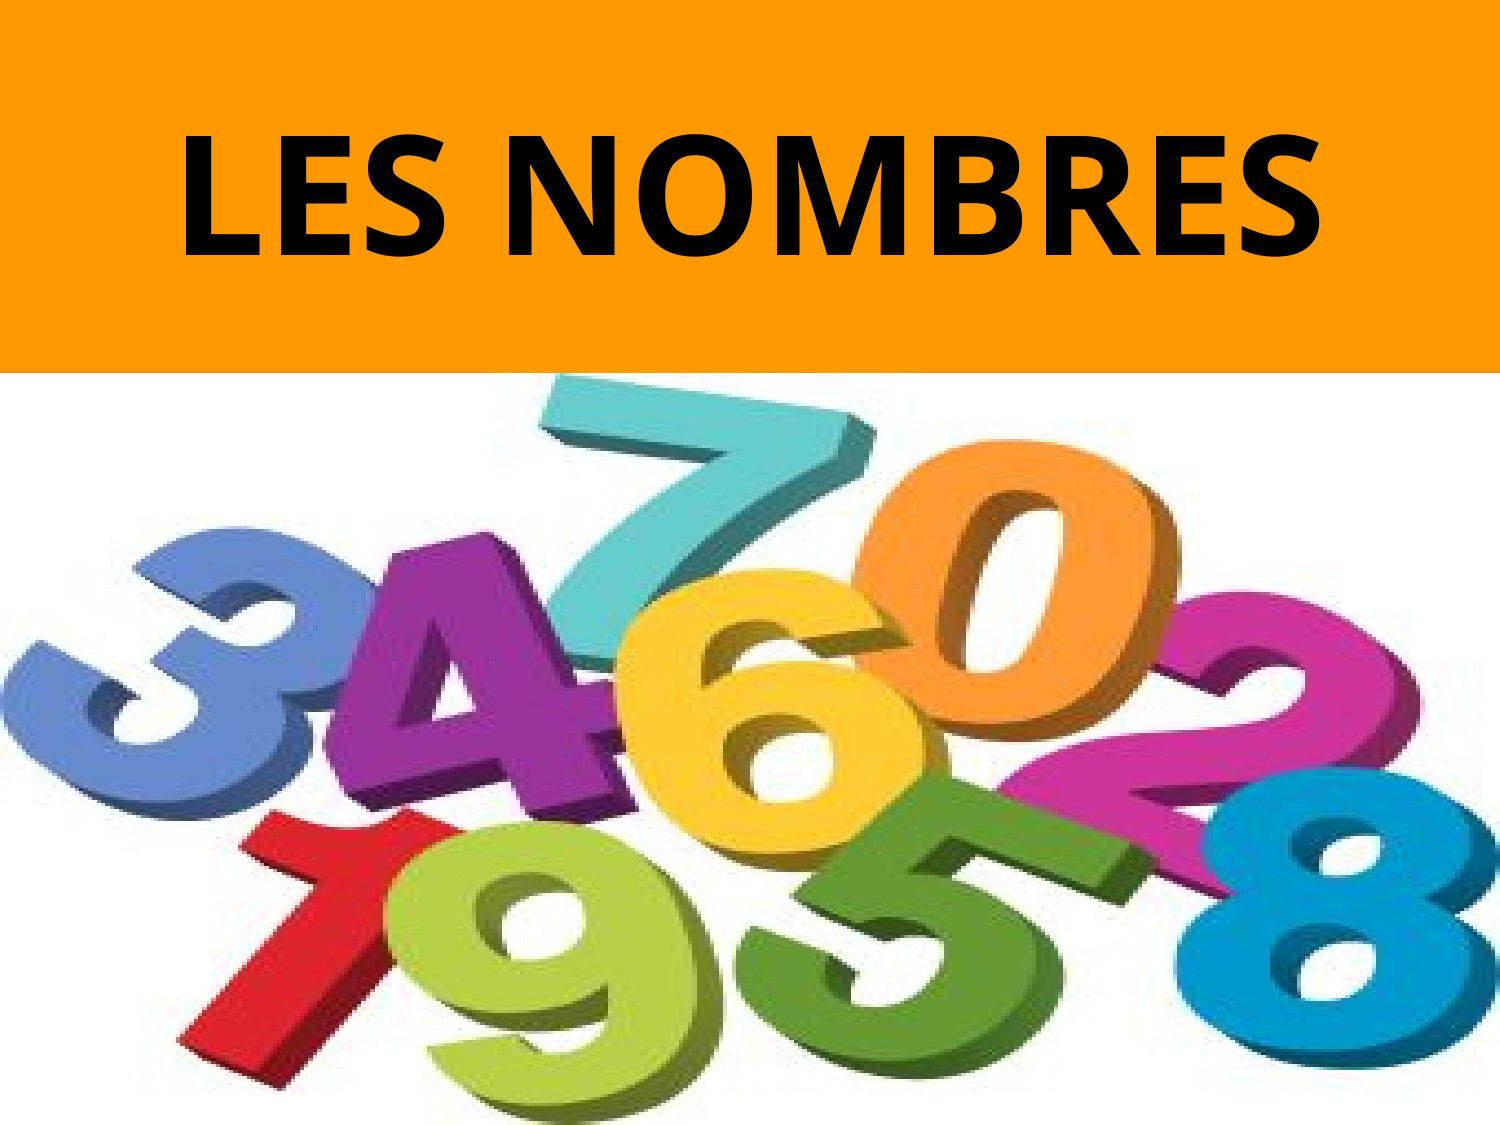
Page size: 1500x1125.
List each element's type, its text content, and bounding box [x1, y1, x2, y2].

picture [1284, 831, 1291, 853]
picture [1306, 816, 1318, 820]
title LES NOMBRES [0, 0, 1500, 372]
picture [1342, 1053, 1362, 1057]
picture [1284, 930, 1379, 1006]
picture [0, 373, 1500, 1125]
picture [1218, 846, 1229, 850]
picture [1293, 822, 1304, 829]
picture [1311, 831, 1397, 883]
